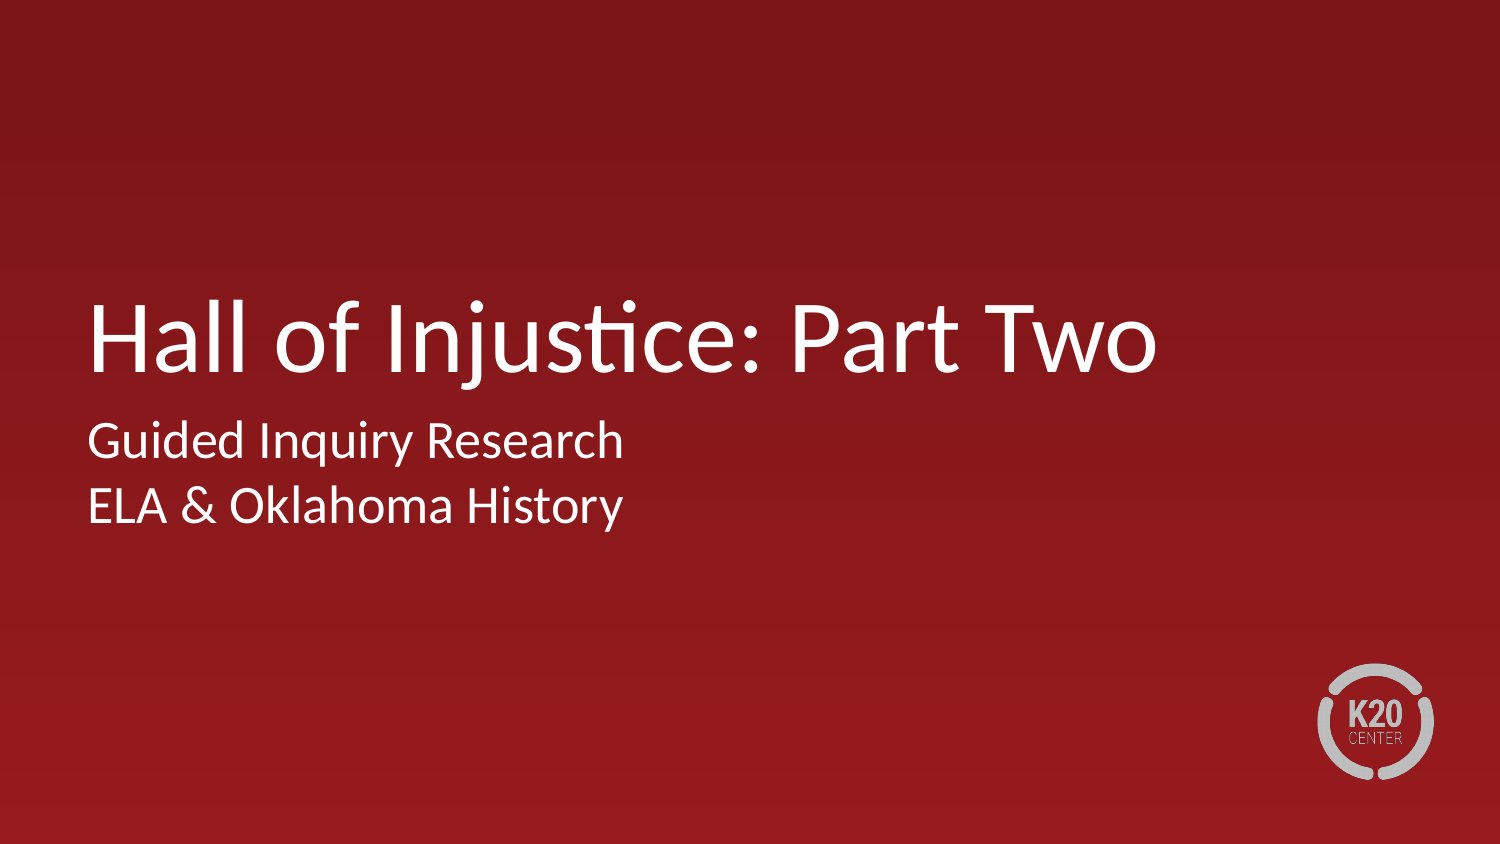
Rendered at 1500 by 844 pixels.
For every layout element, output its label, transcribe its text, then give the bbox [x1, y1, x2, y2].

picture [1300, 646, 1451, 797]
subtitle Guided Inquiry Research ELA & Oklahoma History [87, 397, 1376, 613]
title Hall of Injustice: Part Two [87, 168, 1376, 394]
